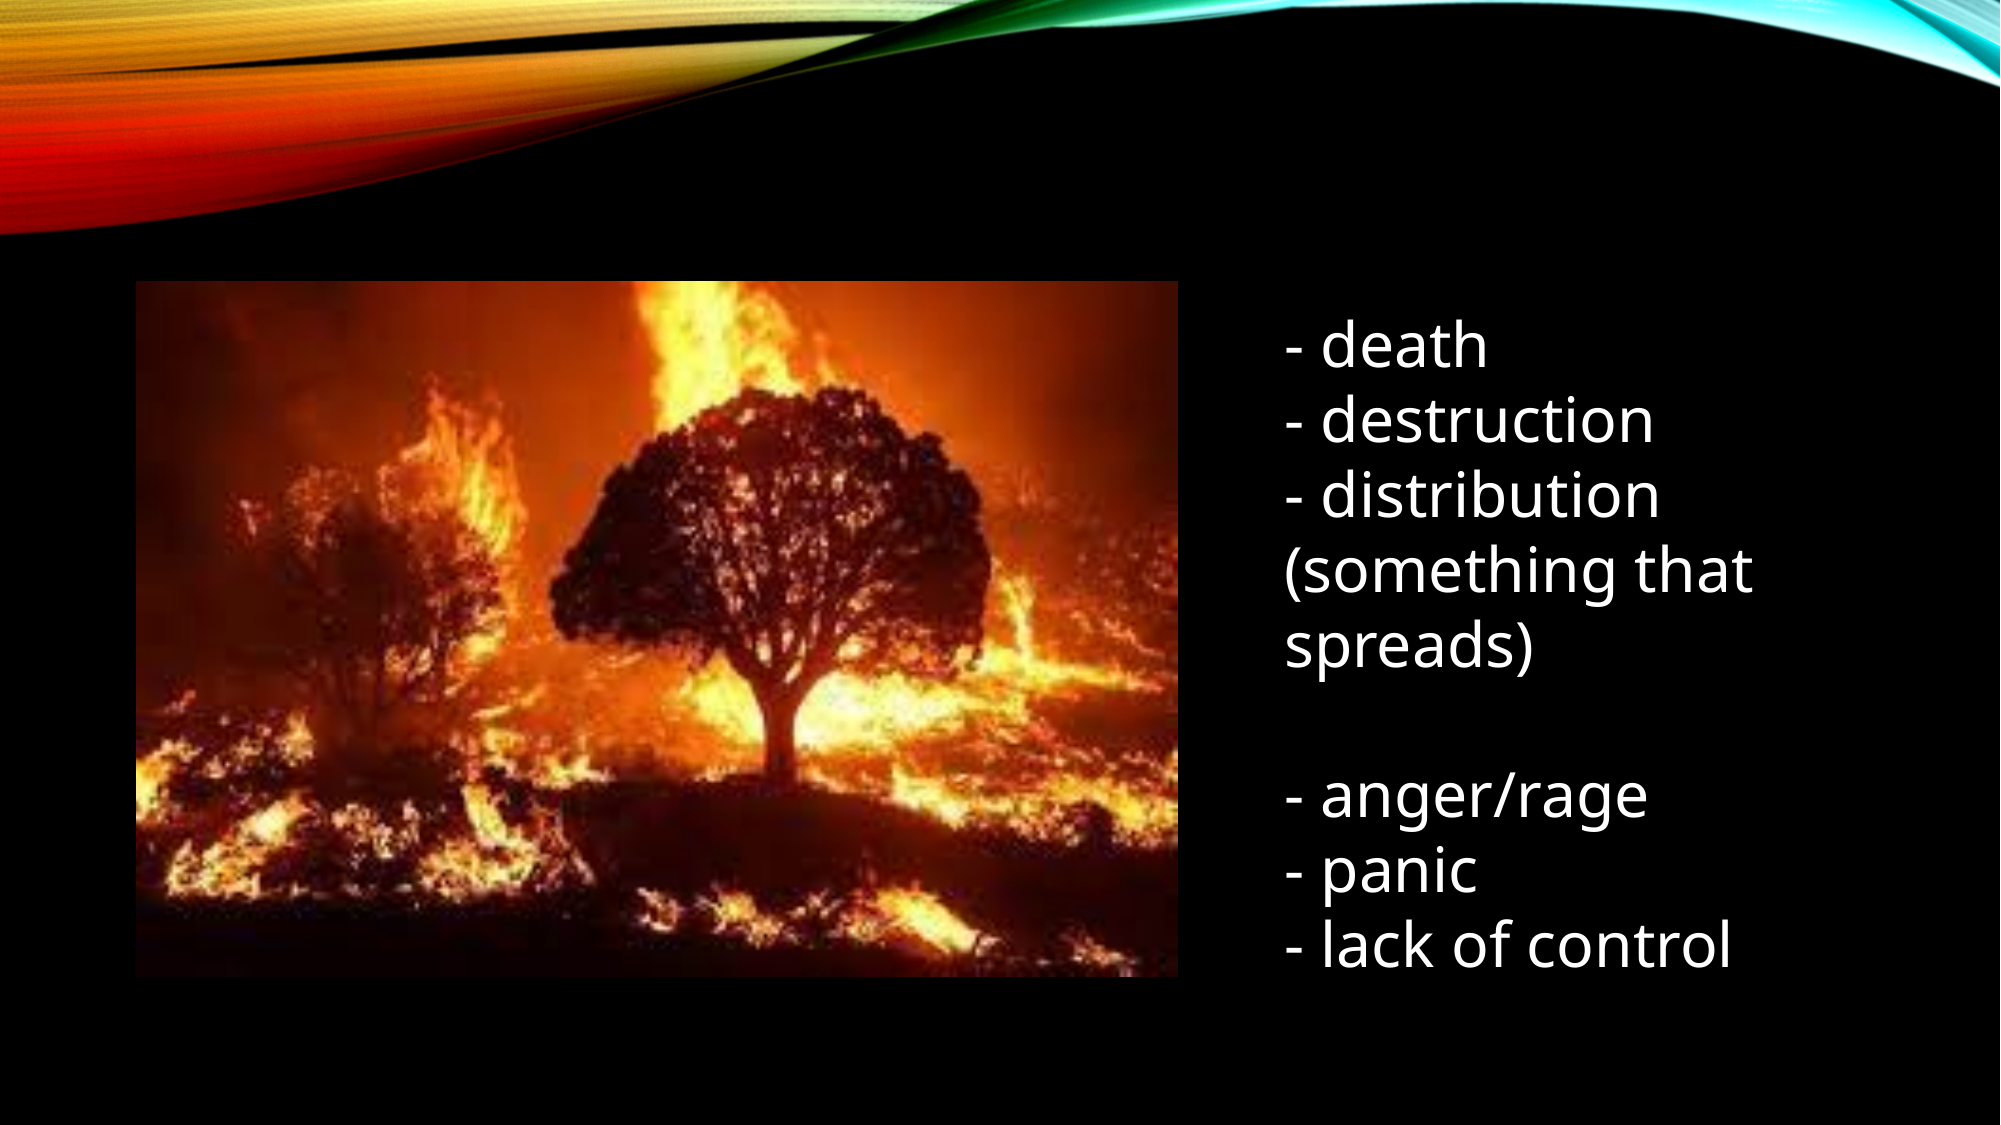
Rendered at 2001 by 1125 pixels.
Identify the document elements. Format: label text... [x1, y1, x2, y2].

picture [0, 0, 2000, 237]
text_box - death - destruction - distribution (something that spreads) - anger/rage - panic - lack of control [1269, 297, 1864, 987]
picture [135, 281, 1178, 977]
